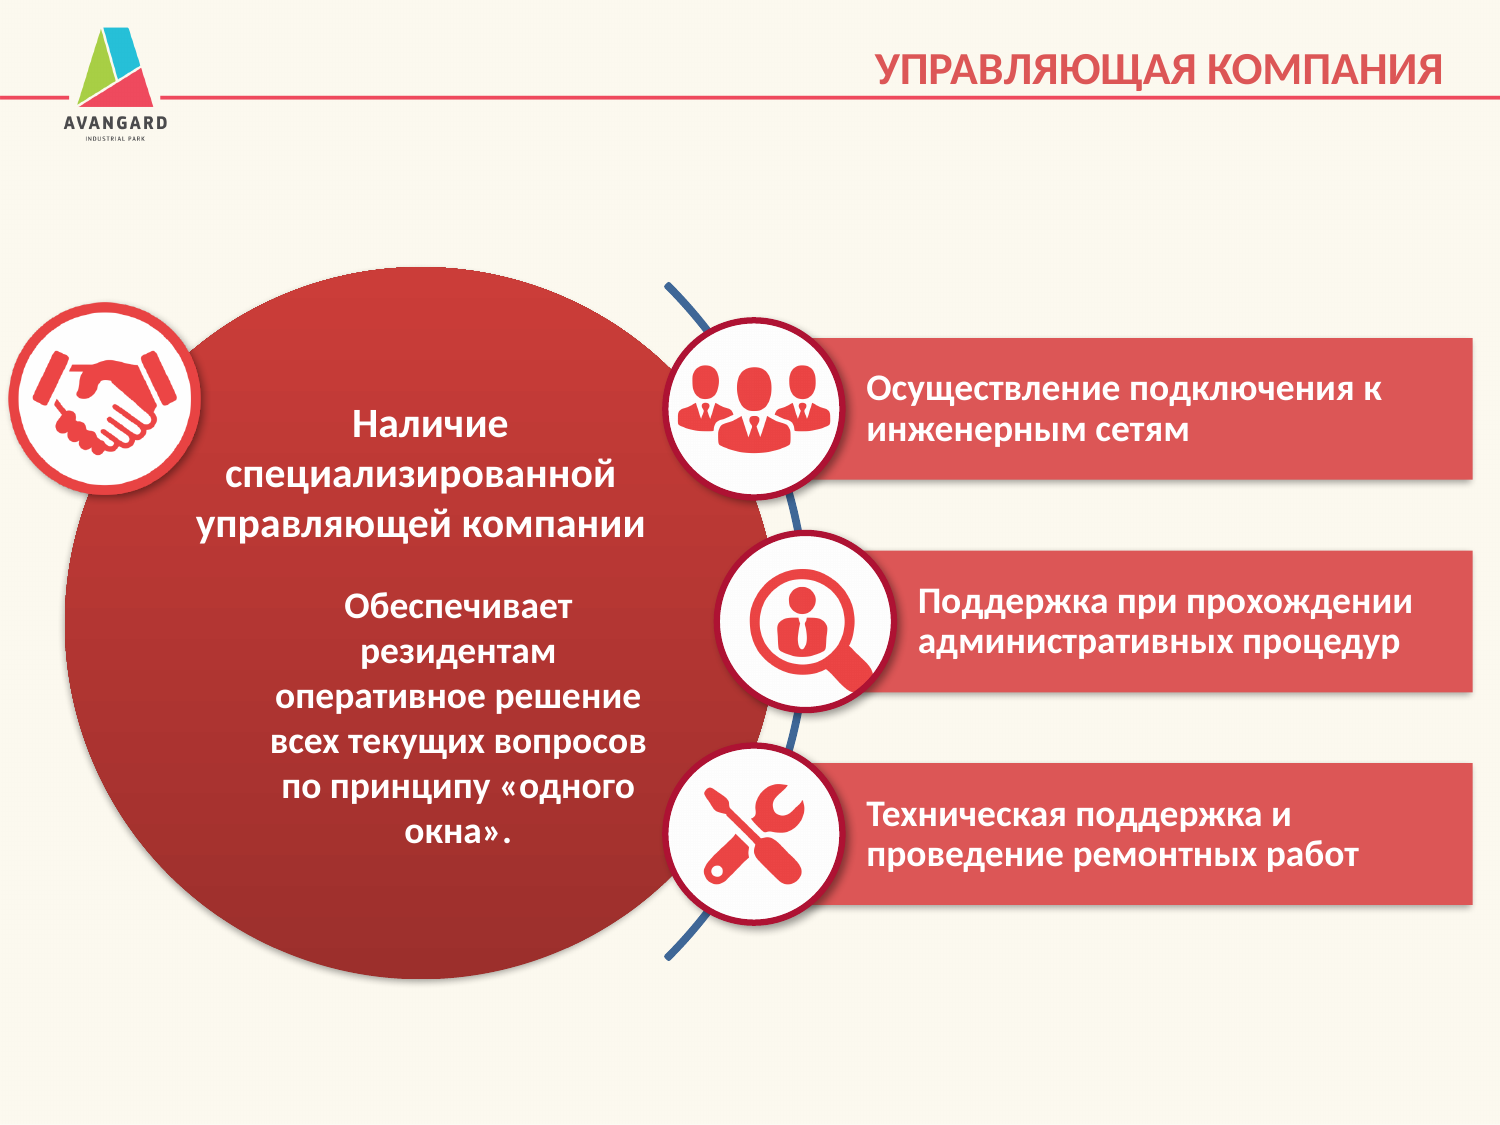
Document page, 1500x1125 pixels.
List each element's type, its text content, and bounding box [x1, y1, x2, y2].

text_box УПРАВЛЯЮЩАЯ КОМПАНИЯ [655, 31, 1459, 101]
text_box Наличие специализированной управляющей компании Обеспечивает резидентам оперативное решение всех текущих вопросов по принципу «одного окна». [64, 267, 650, 980]
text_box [655, 266, 1483, 977]
picture [0, 0, 1500, 1125]
